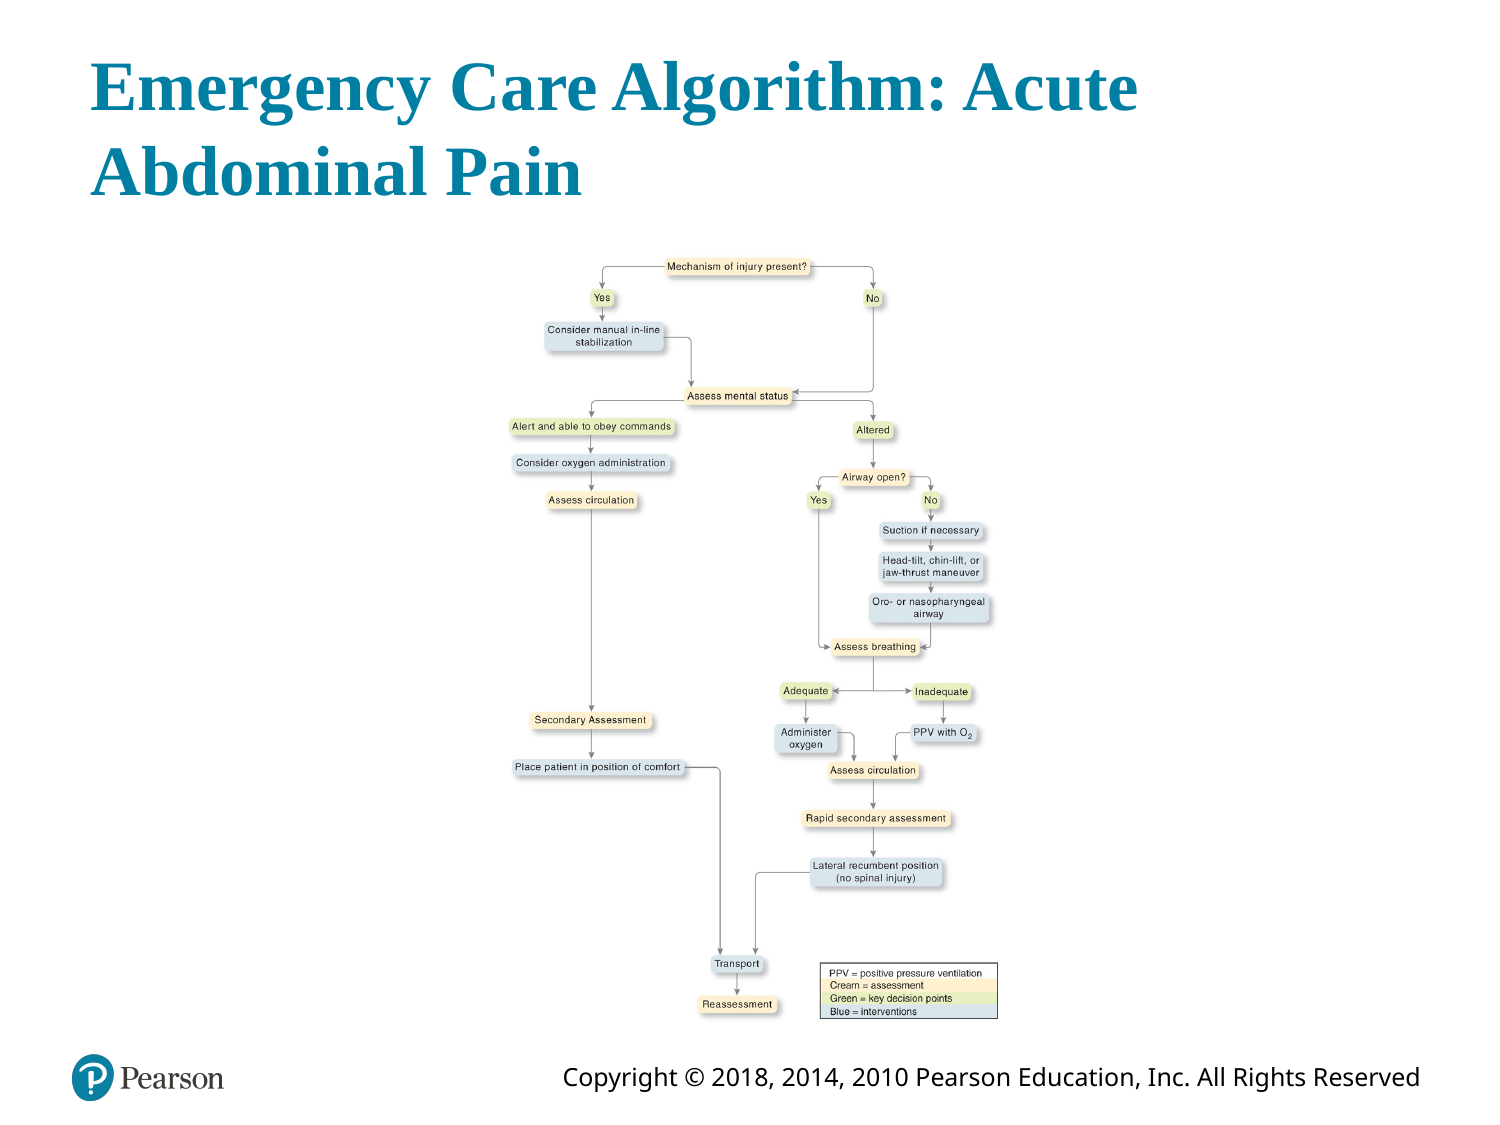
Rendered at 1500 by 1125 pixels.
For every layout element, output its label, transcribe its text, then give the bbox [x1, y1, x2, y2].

picture [72, 1054, 88, 1070]
picture [72, 1087, 83, 1101]
picture [505, 253, 1000, 1024]
title Emergency Care Algorithm: Acute Abdominal Pain [75, 37, 1425, 213]
picture [80, 1063, 106, 1088]
picture [98, 1054, 224, 1101]
